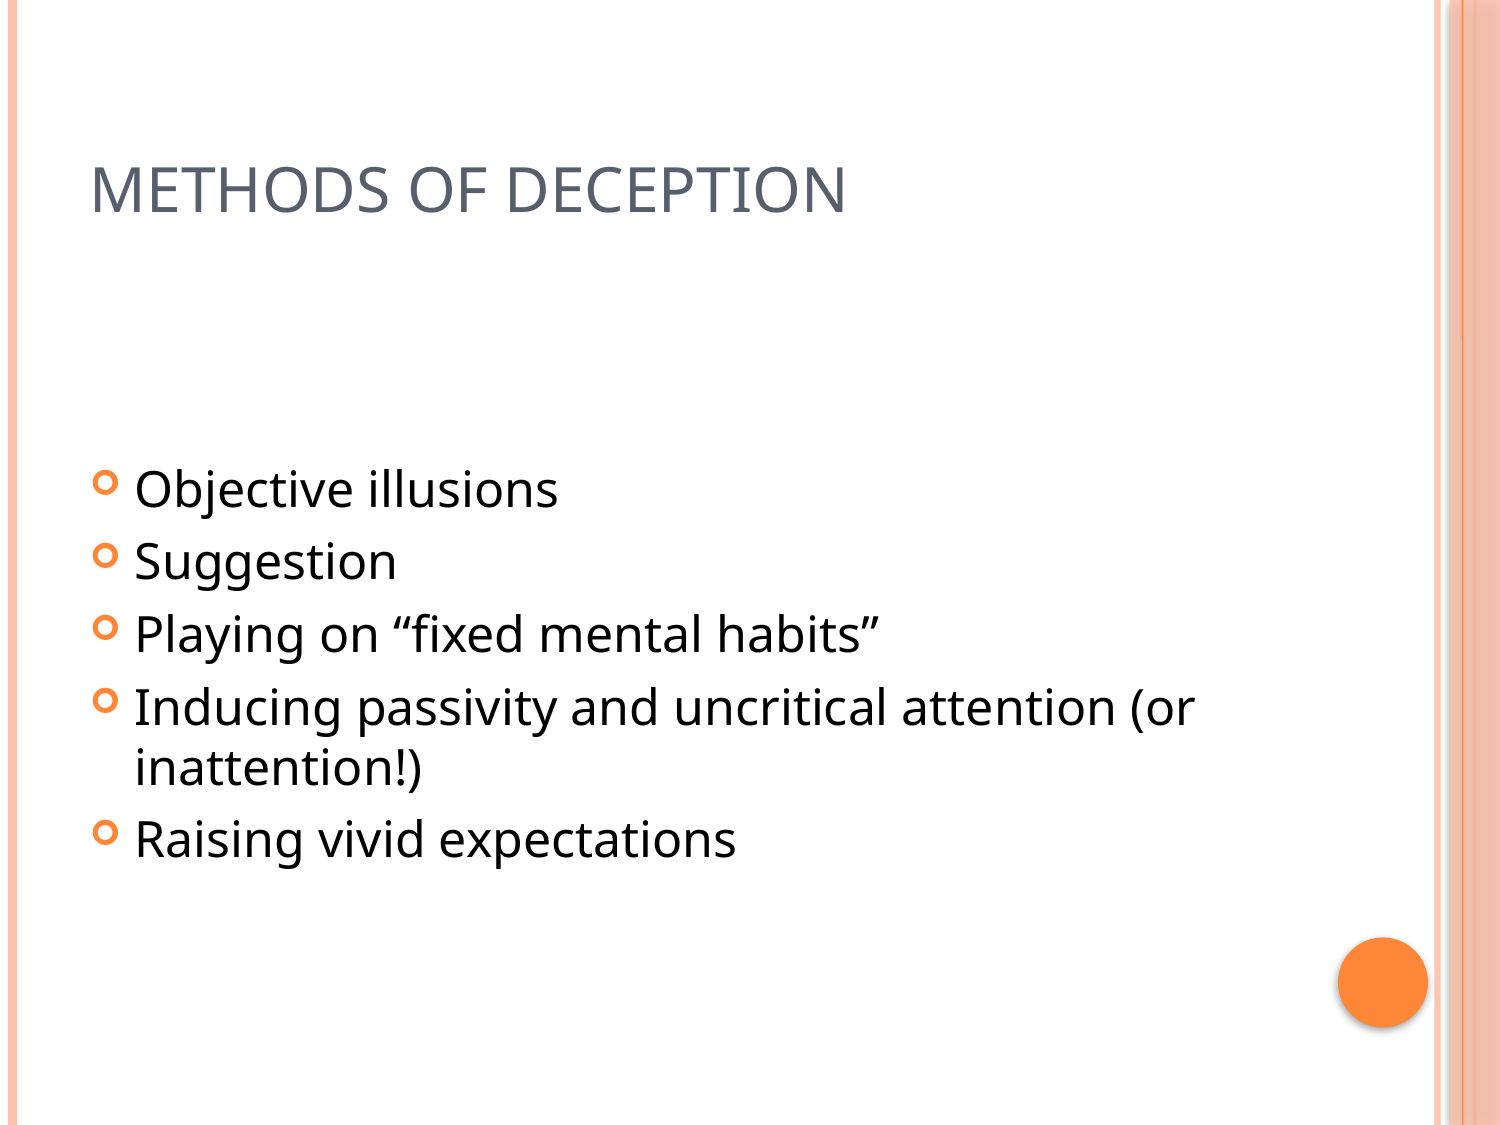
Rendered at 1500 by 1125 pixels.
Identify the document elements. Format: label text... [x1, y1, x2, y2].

list Objective illusions Suggestion Playing on “fixed mental habits” Inducing passivity and uncritical attention (or inattention!) Raising vivid expectations [75, 450, 1300, 1062]
title Methods of deception [75, 45, 1300, 233]
